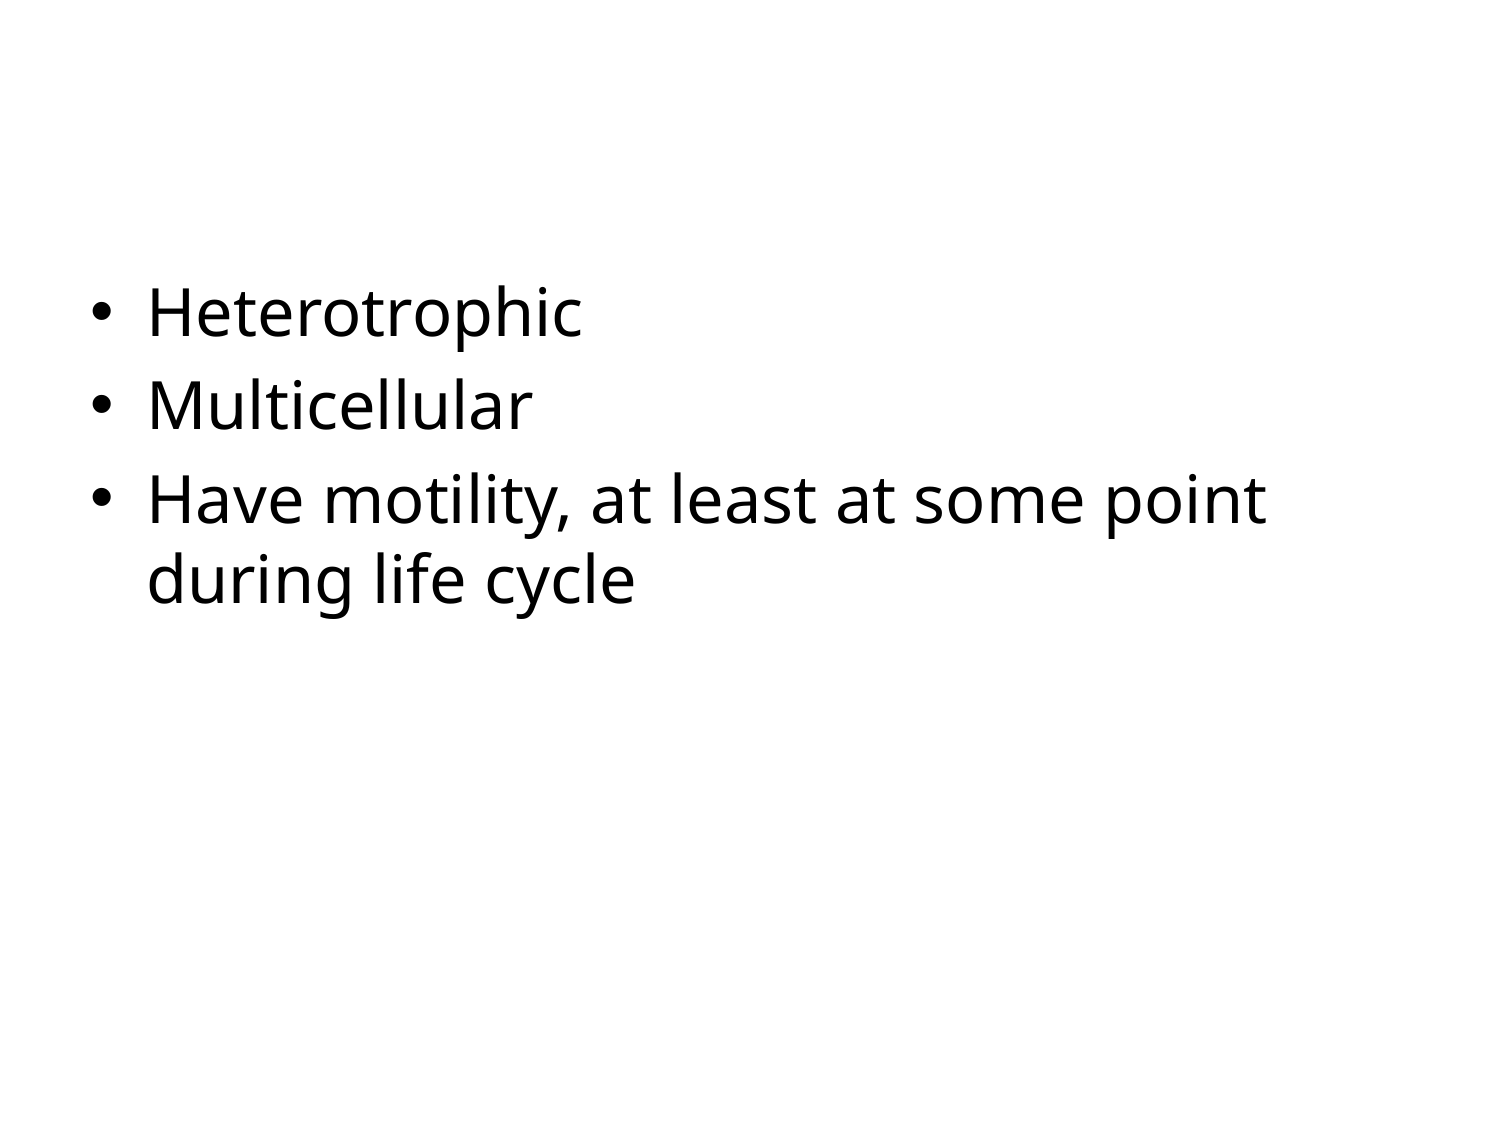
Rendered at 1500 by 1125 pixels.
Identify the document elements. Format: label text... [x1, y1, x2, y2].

list Heterotrophic Multicellular Have motility, at least at some point during life cycle [75, 262, 1425, 1005]
